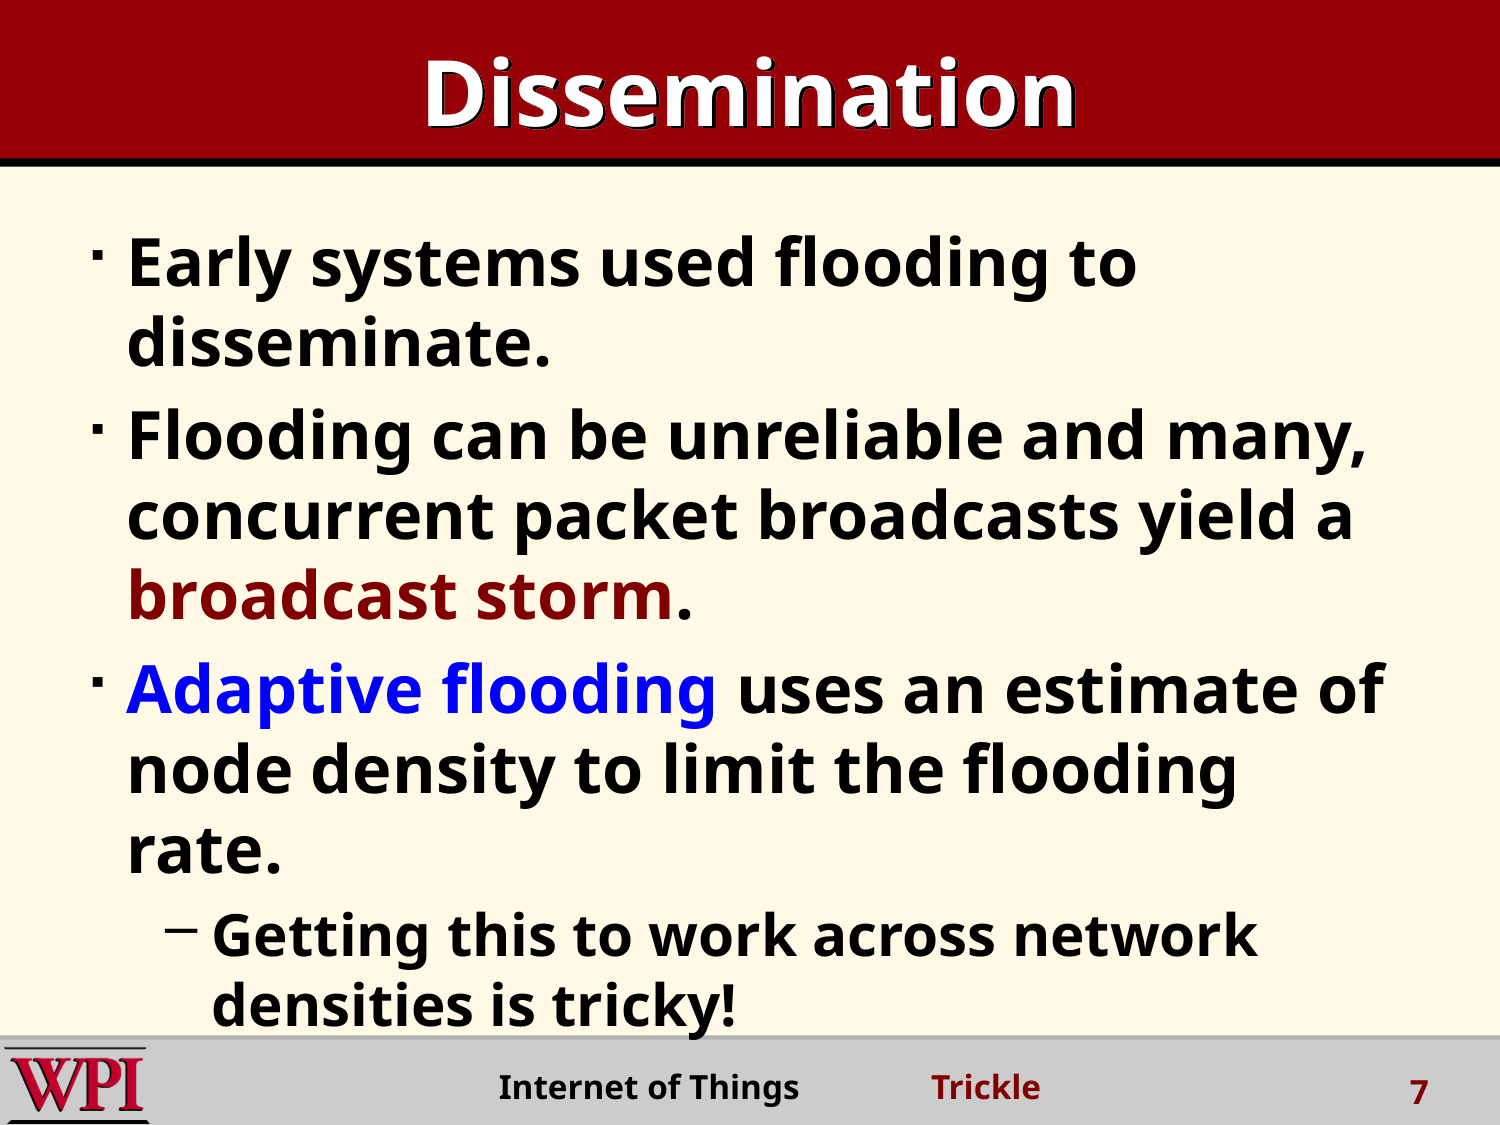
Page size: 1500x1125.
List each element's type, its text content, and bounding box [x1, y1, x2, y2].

picture [0, 1040, 1500, 1125]
slide_number 7 [1344, 1063, 1495, 1102]
footer Internet of Things Trickle [210, 1058, 1304, 1107]
title Dissemination [29, 18, 1471, 150]
list Early systems used flooding to disseminate. Flooding can be unreliable and many, concurrent packet broadcasts yield a broadcast storm. Adaptive flooding uses an estimate of node density to limit the flooding rate. Getting this to work across network densities is tricky! [74, 212, 1426, 1001]
picture [0, 167, 1500, 1035]
picture [0, 0, 1500, 158]
